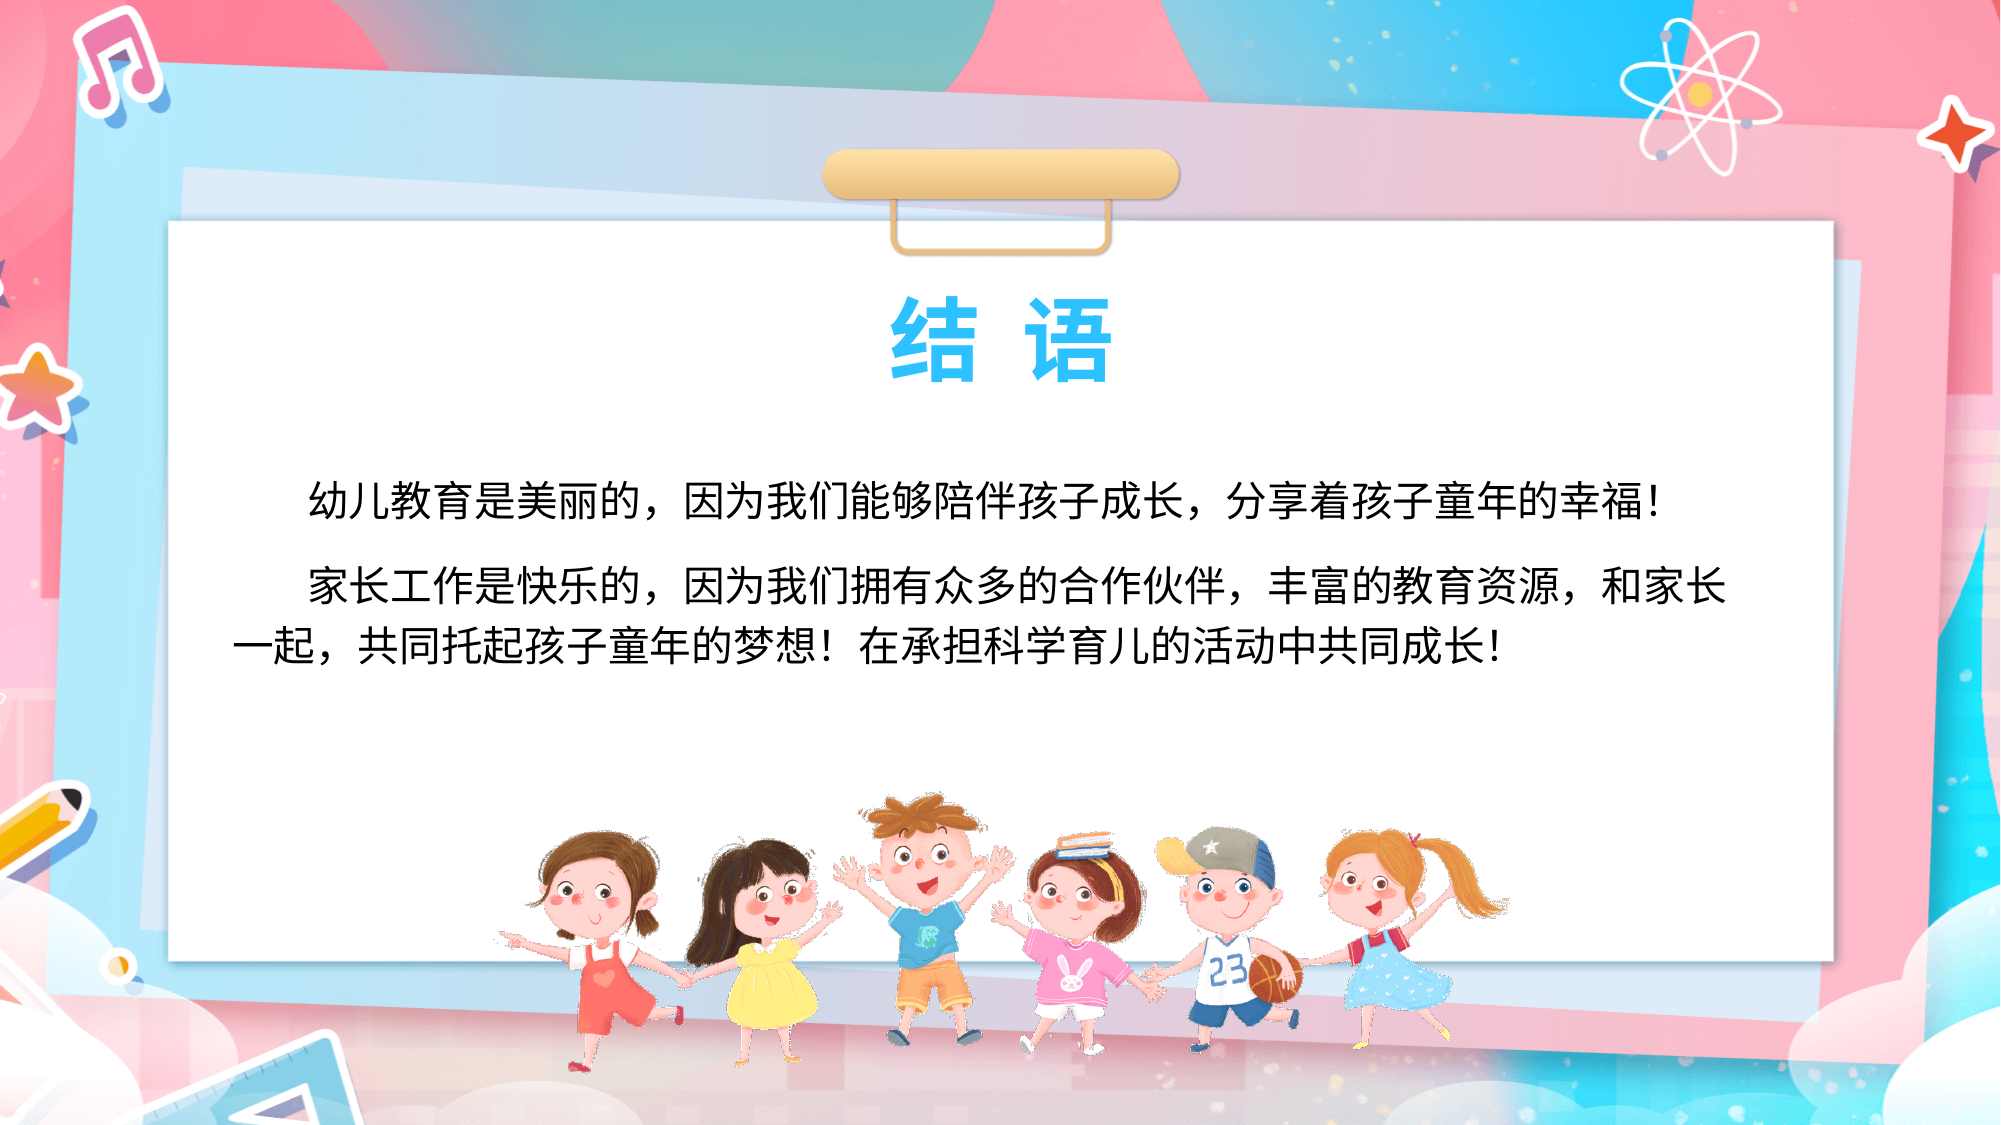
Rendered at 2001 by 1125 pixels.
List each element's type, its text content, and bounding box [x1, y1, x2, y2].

picture [0, 0, 2001, 1125]
title 结 语 [254, 236, 1749, 454]
list 幼儿教育是美丽的，因为我们能够陪伴孩子成长，分享着孩子童年的幸福！ 家长工作是快乐的，因为我们拥有众多的合作伙伴，丰富的教育资源，和家长一起，共同托起孩子童年的梦想！在承担科学育儿的活动中共同成长！ [217, 456, 1783, 709]
